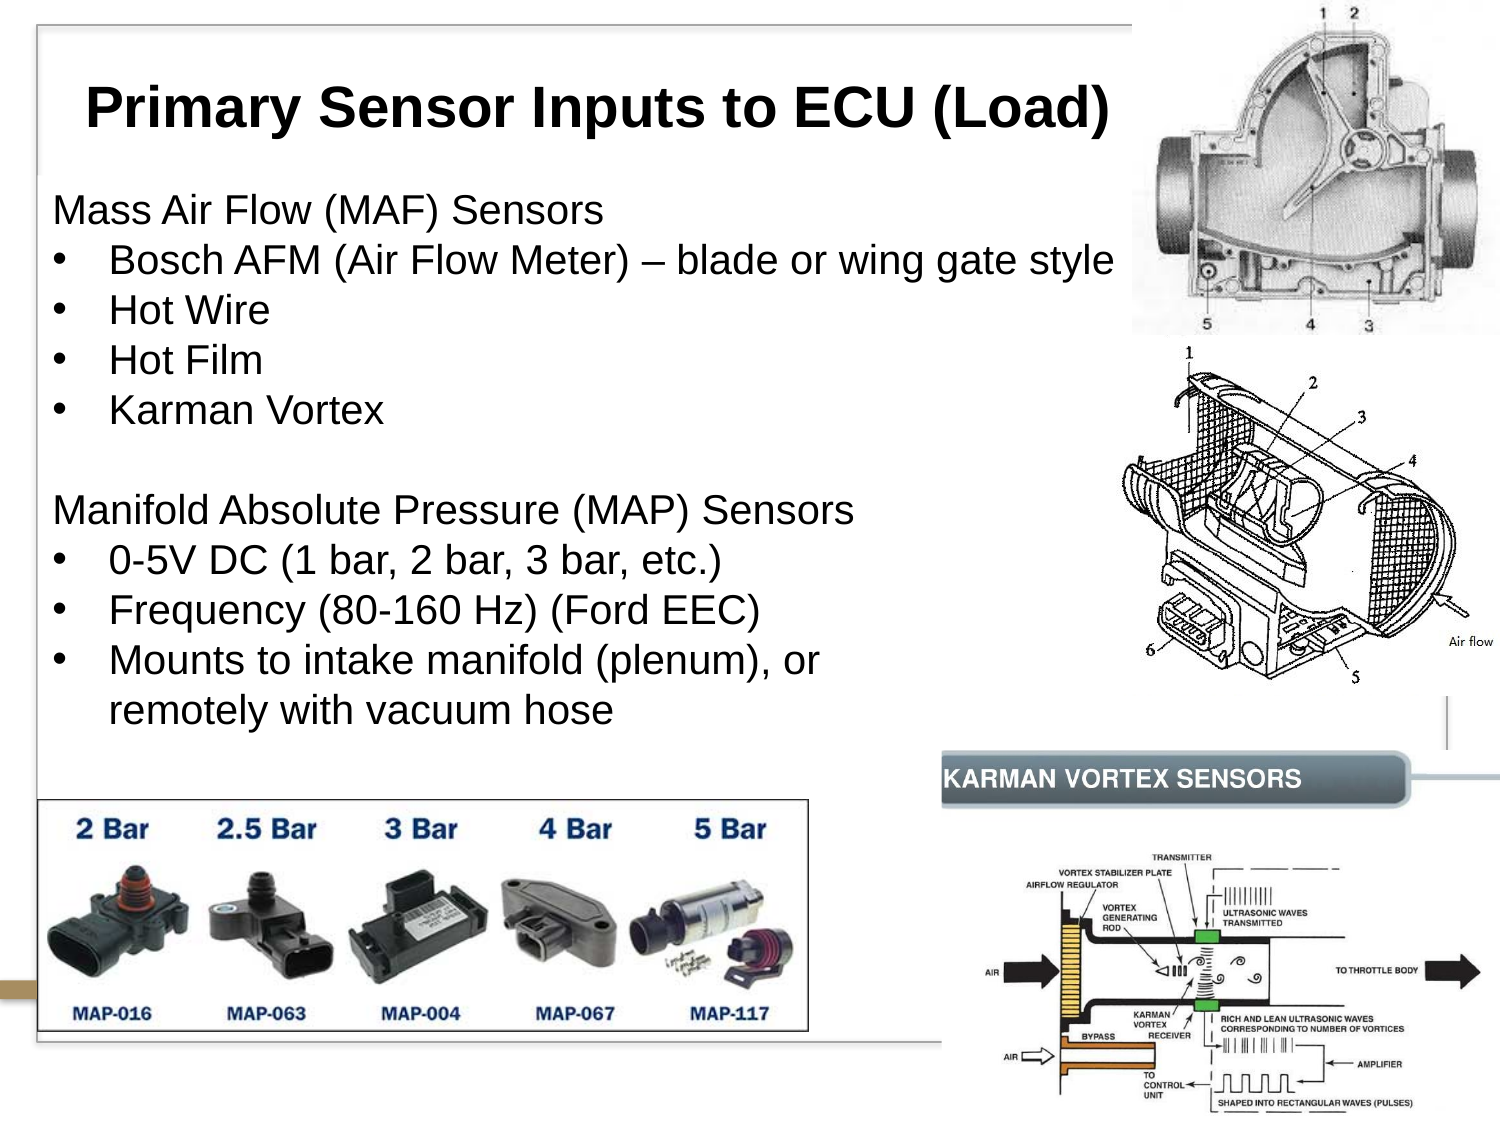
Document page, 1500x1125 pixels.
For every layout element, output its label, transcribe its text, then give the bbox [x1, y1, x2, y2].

picture [37, 799, 809, 1032]
text_box Primary Sensor Inputs to ECU (Load) [70, 62, 1127, 147]
picture [1109, 0, 1500, 696]
text_box Mass Air Flow (MAF) Sensors Bosch AFM (Air Flow Meter) – blade or wing gate style Hot Wire Hot Film Karman Vortex Manifold Absolute Pressure (MAP) Sensors 0-5V DC (1 bar, 2 bar, 3 bar, etc.) Frequency (80-160 Hz) (Ford EEC) Mounts to intake manifold (plenum), or remotely with vacuum hose [37, 175, 1425, 841]
picture [941, 749, 1500, 1125]
